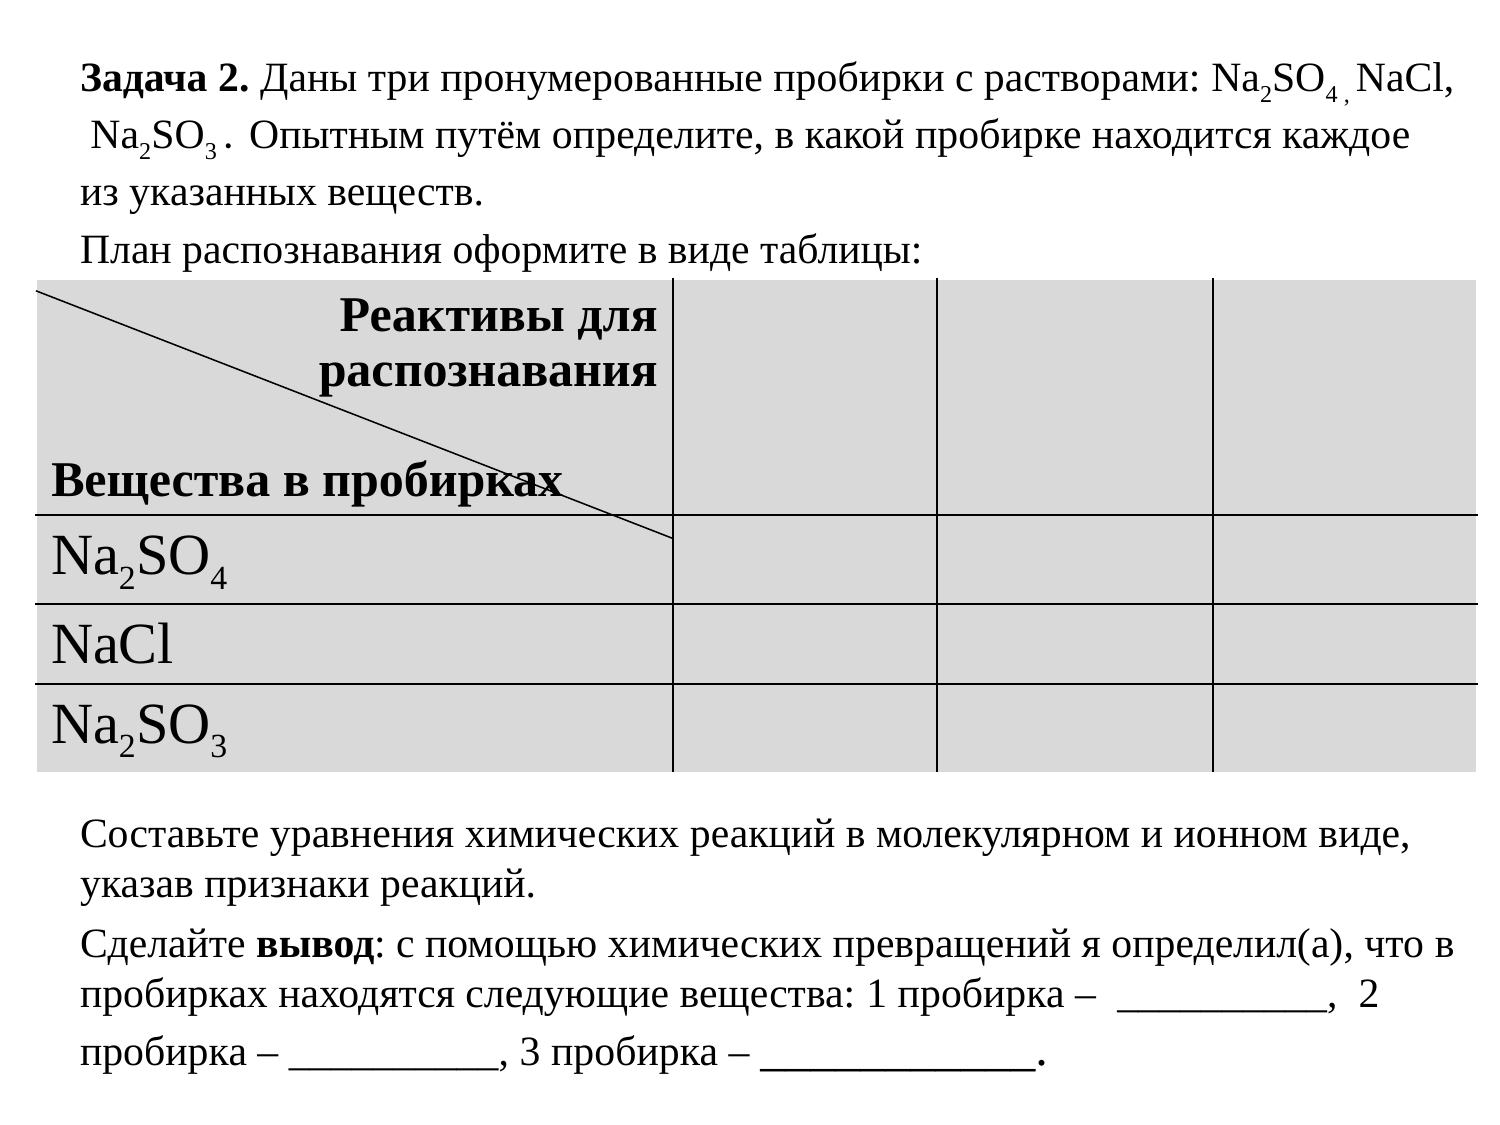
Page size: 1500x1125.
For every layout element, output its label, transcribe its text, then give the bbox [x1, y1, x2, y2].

table_header [1214, 280, 1476, 514]
table_cell [938, 516, 1212, 603]
table_cell [674, 605, 936, 683]
table_cell [674, 516, 936, 603]
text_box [35, 290, 675, 539]
list Задача 2. Даны три пронумерованные пробирки с растворами: Na2SO4 , NaCl, Na2SO3 . Опытным путём определите, в какой пробирке находится каждое из указанных веществ. План распознавания оформите в виде таблицы: Составьте уравнения химических реакций в молекулярном и ионном виде, указав признаки реакций. Сделайте вывод: с помощью химических превращений я определил(а), что в пробирках находятся следующие вещества: 1 пробирка ­– __________, 2 пробирка – __________, 3 пробирка – ___________. [64, 773, 1471, 1083]
table_cell [938, 605, 1212, 683]
table_cell [938, 685, 1212, 772]
list Задача 2. Даны три пронумерованные пробирки с растворами: Na2SO4 , NaCl, Na2SO3 . Опытным путём определите, в какой пробирке находится каждое из указанных веществ. План распознавания оформите в виде таблицы: Составьте уравнения химических реакций в молекулярном и ионном виде, указав признаки реакций. Сделайте вывод: с помощью химических превращений я определил(а), что в пробирках находятся следующие вещества: 1 пробирка ­– __________, 2 пробирка – __________, 3 пробирка – ___________. [64, 42, 1471, 278]
table_cell Na2SO4 [37, 547, 672, 603]
table_cell NaCl [37, 605, 672, 683]
table_cell [1214, 685, 1476, 772]
table_header Реактивы для распознавания Вещества в пробирках [37, 280, 672, 289]
table_cell [1214, 605, 1476, 683]
table_header [938, 280, 1212, 514]
table_cell [1214, 516, 1476, 603]
table_cell Na2SO3 [37, 685, 672, 772]
table_cell [674, 685, 936, 772]
table_header [674, 280, 936, 514]
